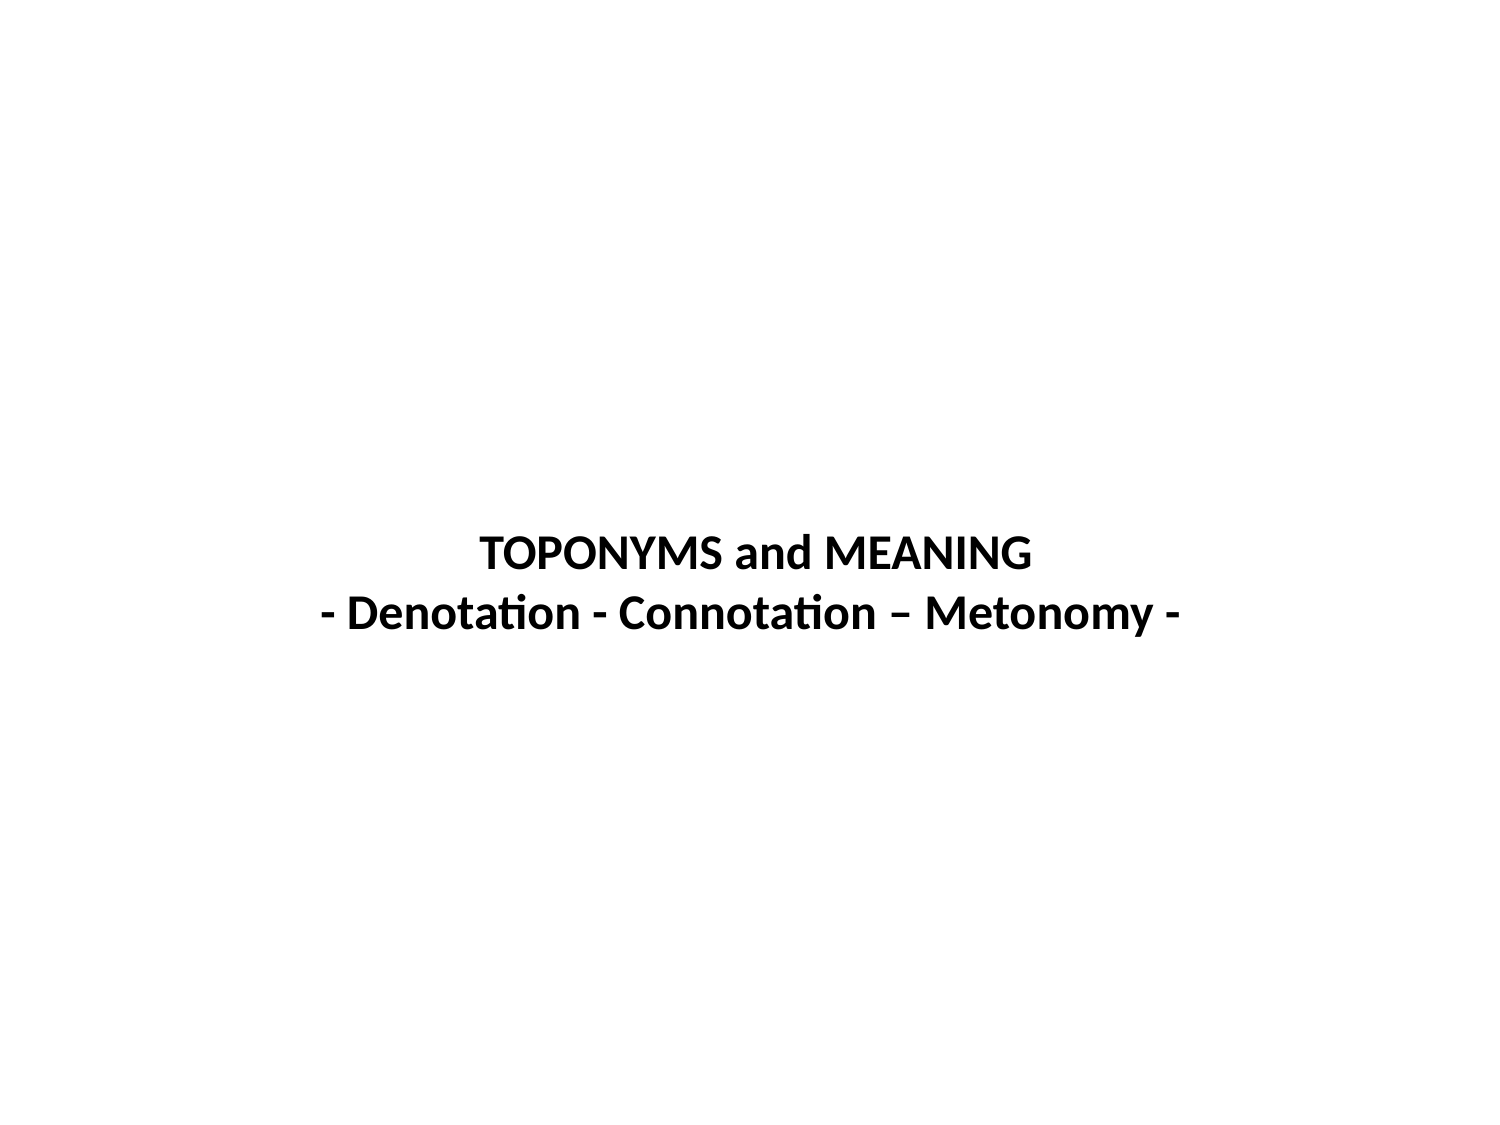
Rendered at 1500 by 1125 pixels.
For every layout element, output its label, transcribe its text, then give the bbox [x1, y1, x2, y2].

text_box TOPONYMS and MEANING - Denotation - Connotation – Metonomy - [212, 32, 1300, 738]
